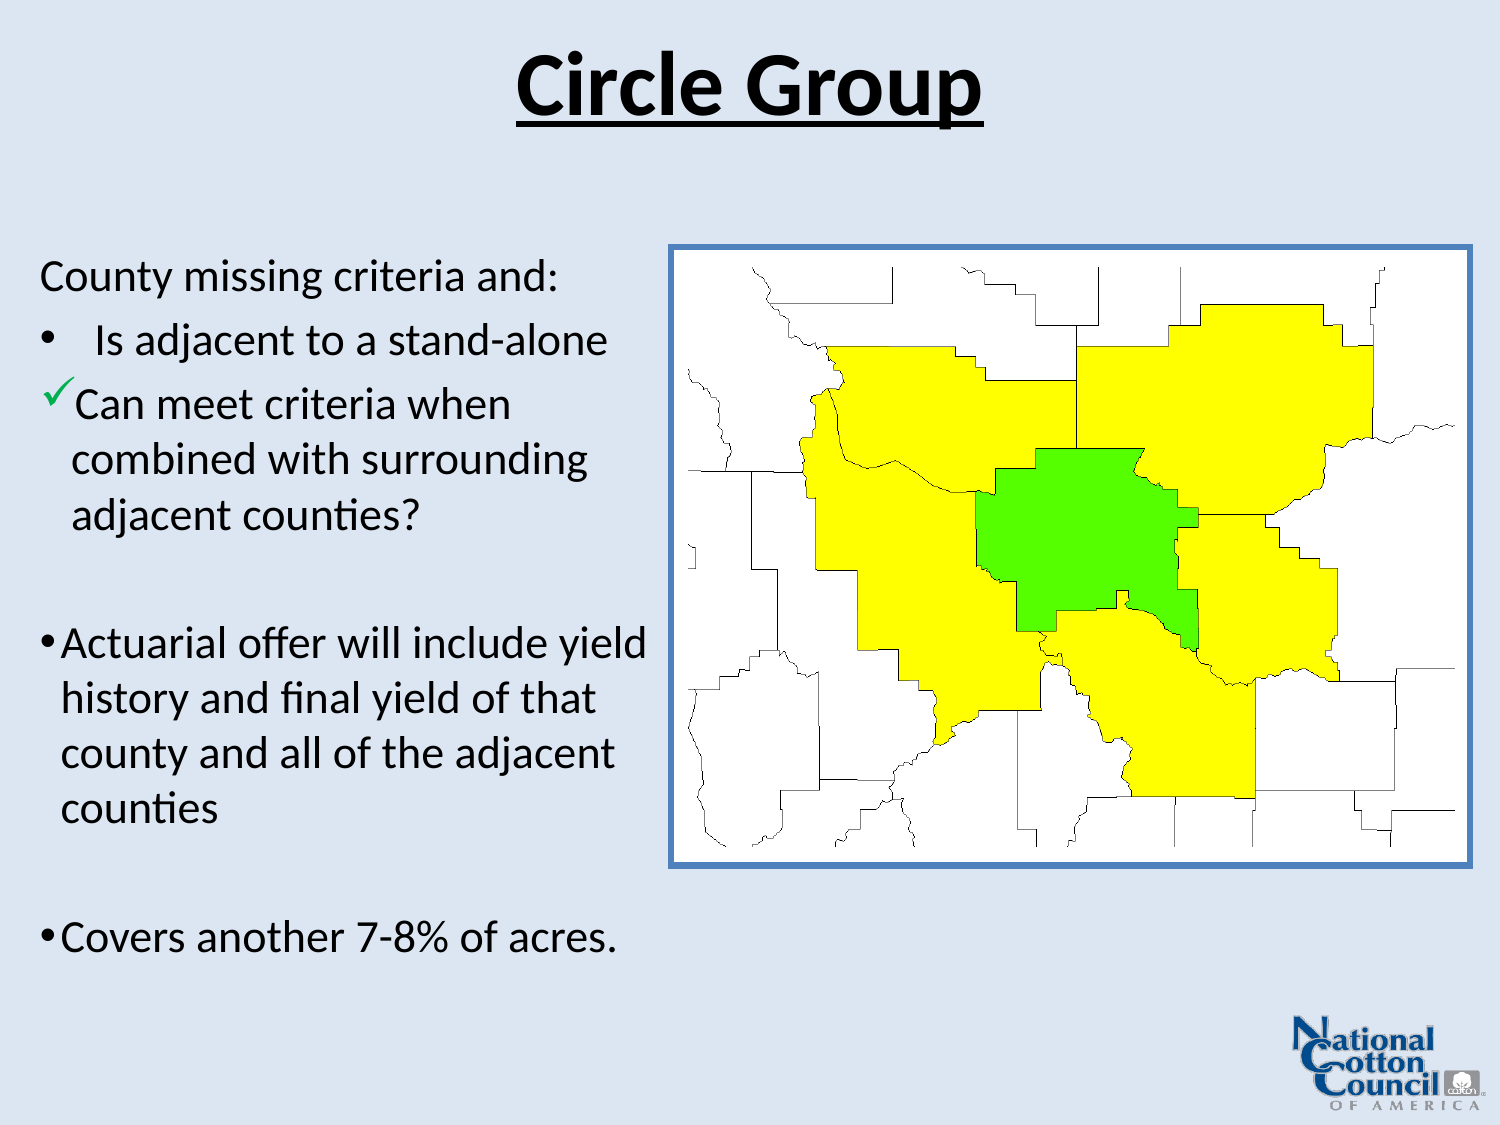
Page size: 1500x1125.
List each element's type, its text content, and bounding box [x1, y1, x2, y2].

title Circle Group [75, 7, 1425, 150]
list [673, 249, 1467, 863]
list County missing criteria and: Is adjacent to a stand-alone Can meet criteria when combined with surrounding adjacent counties? Actuarial offer will include yield history and final yield of that county and all of the adjacent counties Covers another 7-8% of acres. [24, 237, 713, 975]
picture [1287, 1012, 1488, 1113]
